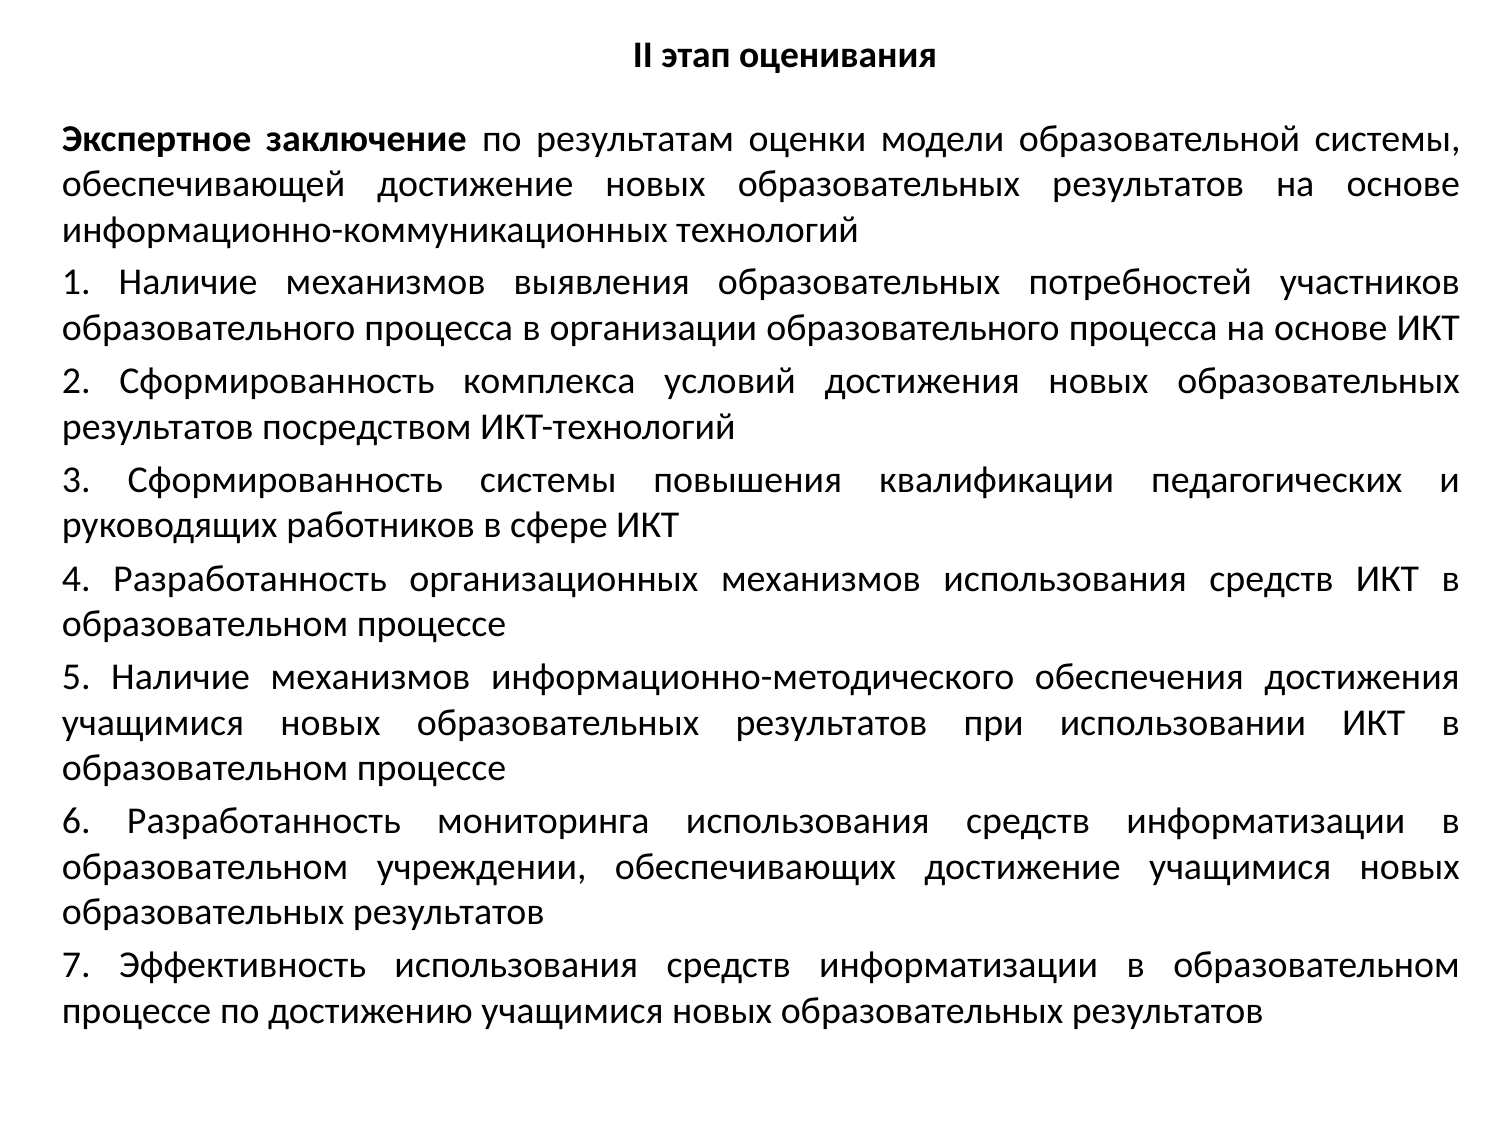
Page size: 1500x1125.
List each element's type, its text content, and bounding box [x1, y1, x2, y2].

title II этап оценивания [93, 23, 1477, 82]
subtitle Экспертное заключение по результатам оценки модели образовательной системы, обеспечивающей достижение новых образовательных результатов на основе информационно-коммуникационных технологий 1. Наличие механизмов выявления образовательных потребностей участников образовательного процесса в организации образовательного процесса на основе ИКТ 2. Сформированность комплекса условий достижения новых образовательных результатов посредством ИКТ-технологий 3. Сформированность системы повышения квалификации педагогических и руководящих работников в сфере ИКТ 4. Разработанность организационных механизмов использования средств ИКТ в образовательном процессе 5. Наличие механизмов информационно-методического обеспечения достижения учащимися новых образовательных результатов при использовании ИКТ в образовательном процессе 6. Разработанность мониторинга использования средств информатизации в образовательном учреждении, обеспечивающих достижение учащимися новых образовательных результатов 7. Эффективность использования средств информатизации в образовательном процессе по достижению учащимися новых образовательных результатов [46, 105, 1477, 1079]
